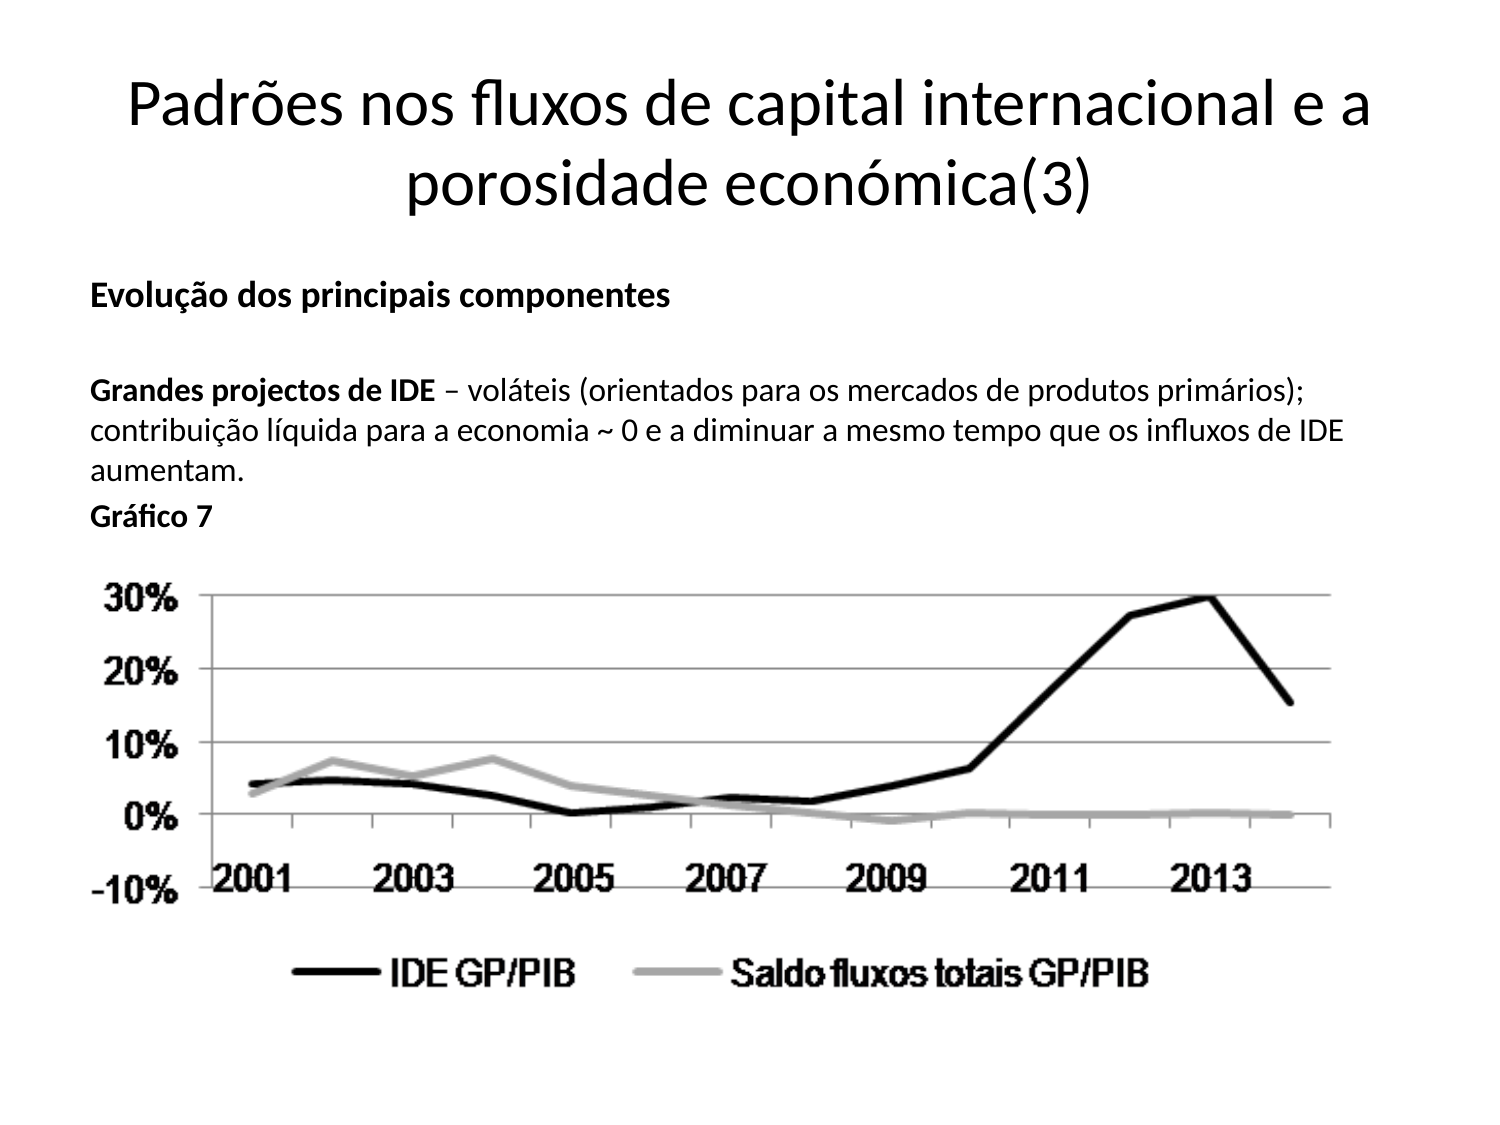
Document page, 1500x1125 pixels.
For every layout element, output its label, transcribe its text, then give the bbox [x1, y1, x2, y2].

title Padrões nos fluxos de capital internacional e a porosidade económica(3) [75, 45, 1425, 233]
list Evolução dos principais componentes Grandes projectos de IDE – voláteis (orientados para os mercados de produtos primários); contribuição líquida para a economia ~ 0 e a diminuar a mesmo tempo que os influxos de IDE aumentam. Gráfico 7 [75, 262, 1425, 1005]
picture [43, 550, 1379, 1032]
